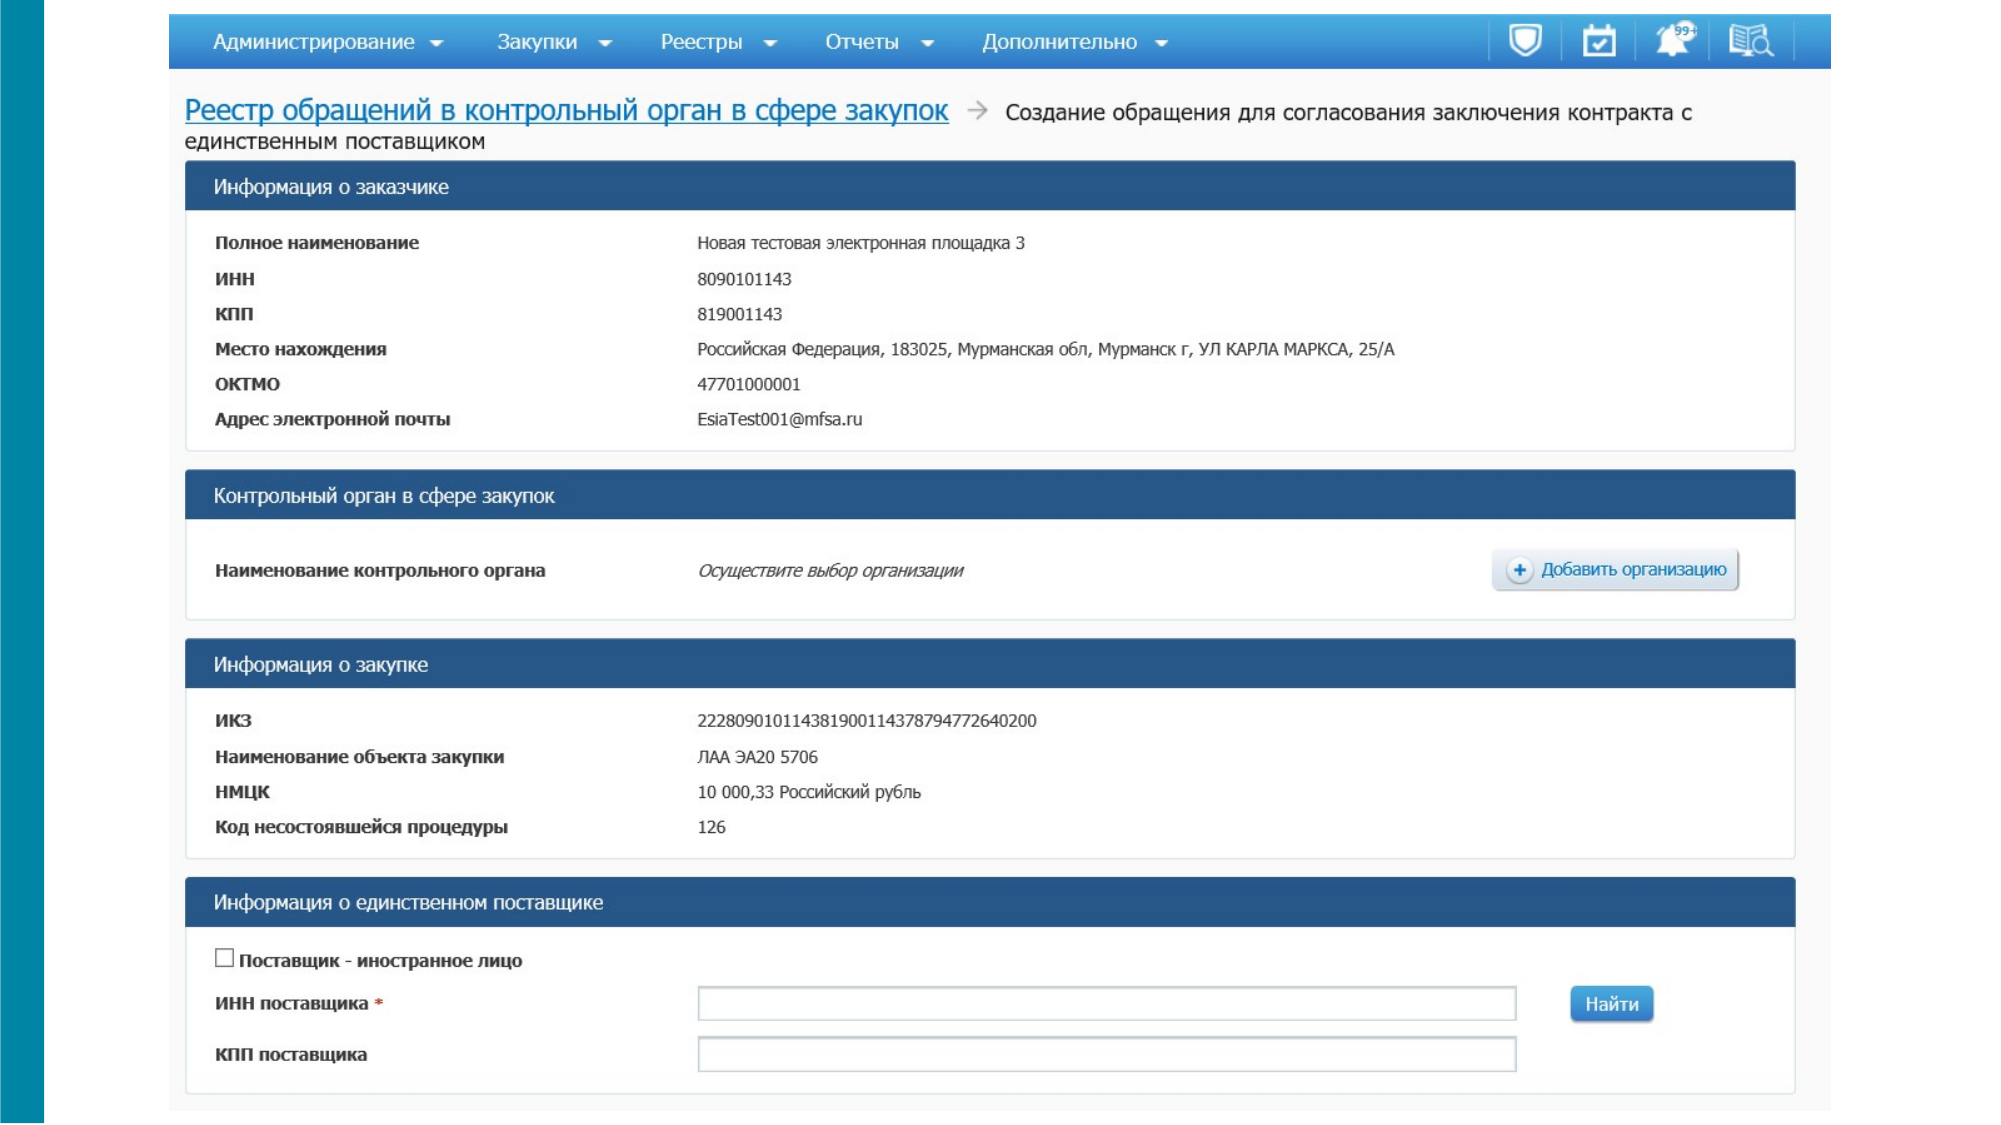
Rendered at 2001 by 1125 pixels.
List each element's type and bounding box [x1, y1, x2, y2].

picture [169, 14, 1831, 1111]
